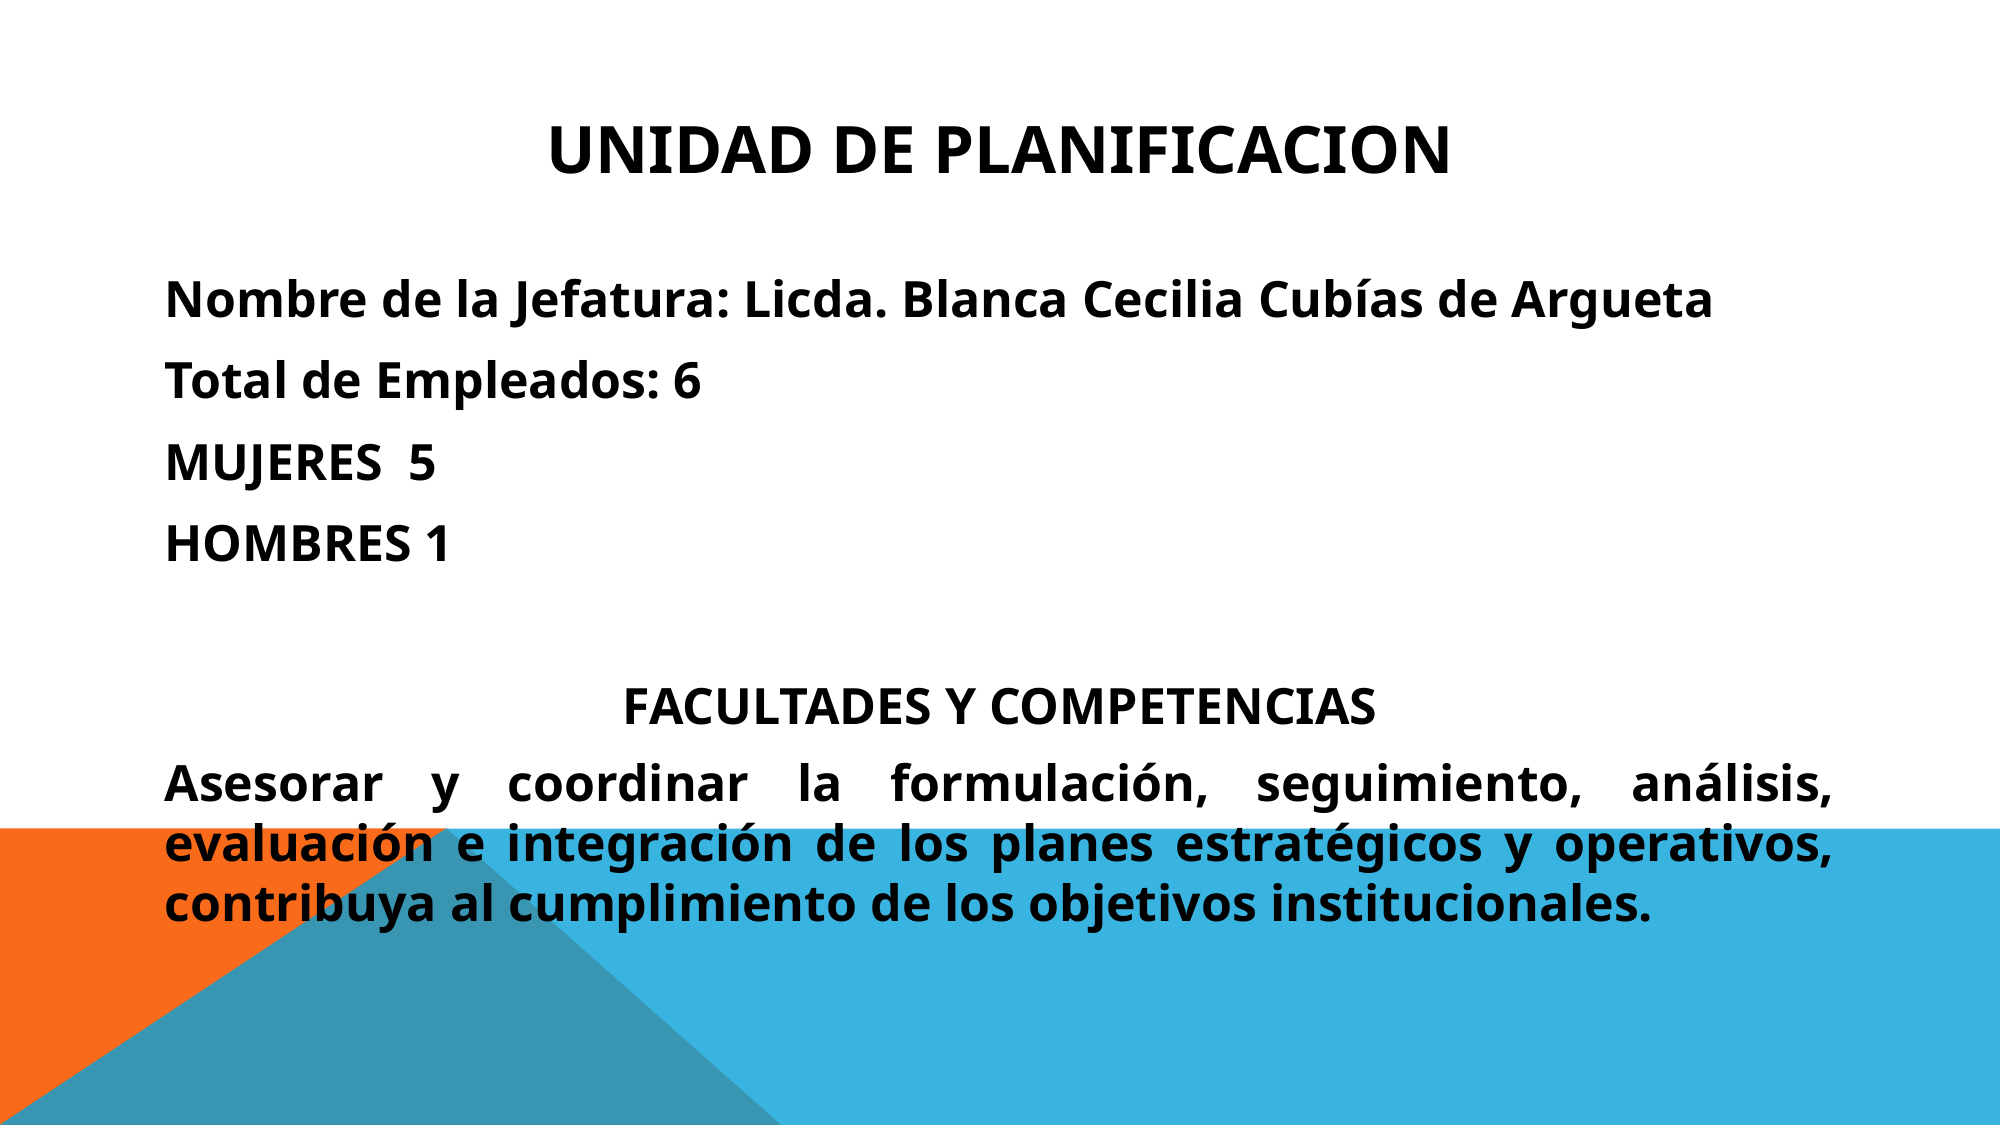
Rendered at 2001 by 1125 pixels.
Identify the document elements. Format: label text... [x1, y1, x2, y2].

title UNIDAD DE PLANIFICACION [149, 99, 1851, 195]
list Nombre de la Jefatura: Licda. Blanca Cecilia Cubías de Argueta Total de Empleados: 6 MUJERES 5 HOMBRES 1 FACULTADES Y COMPETENCIAS Asesorar y coordinar la formulación, seguimiento, análisis, evaluación e integración de los planes estratégicos y operativos, contribuya al cumplimiento de los objetivos institucionales. [149, 200, 1851, 994]
